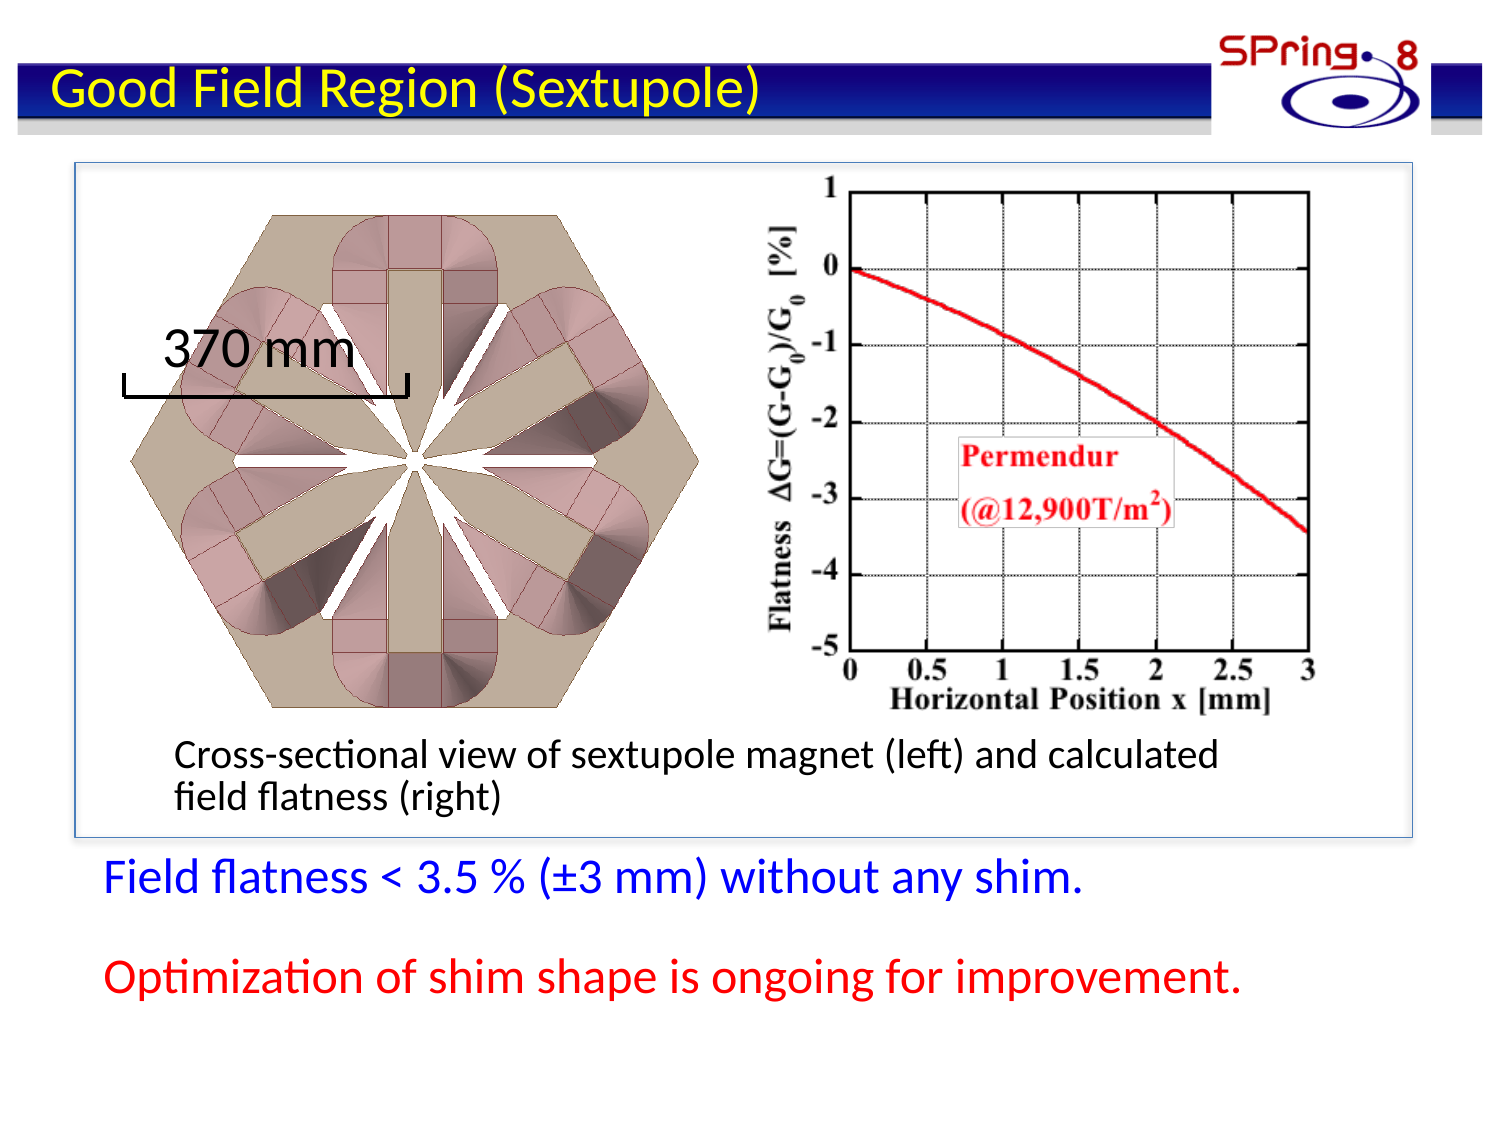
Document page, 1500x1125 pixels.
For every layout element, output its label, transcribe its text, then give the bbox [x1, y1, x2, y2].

picture [755, 162, 1326, 725]
text_box Field flatness < 3.5 % (±3 mm) without any shim. Optimization of shim shape is ongoing for improvement. [88, 846, 1436, 1024]
picture [123, 208, 702, 717]
text_box [74, 162, 1413, 838]
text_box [17, 16, 1483, 138]
